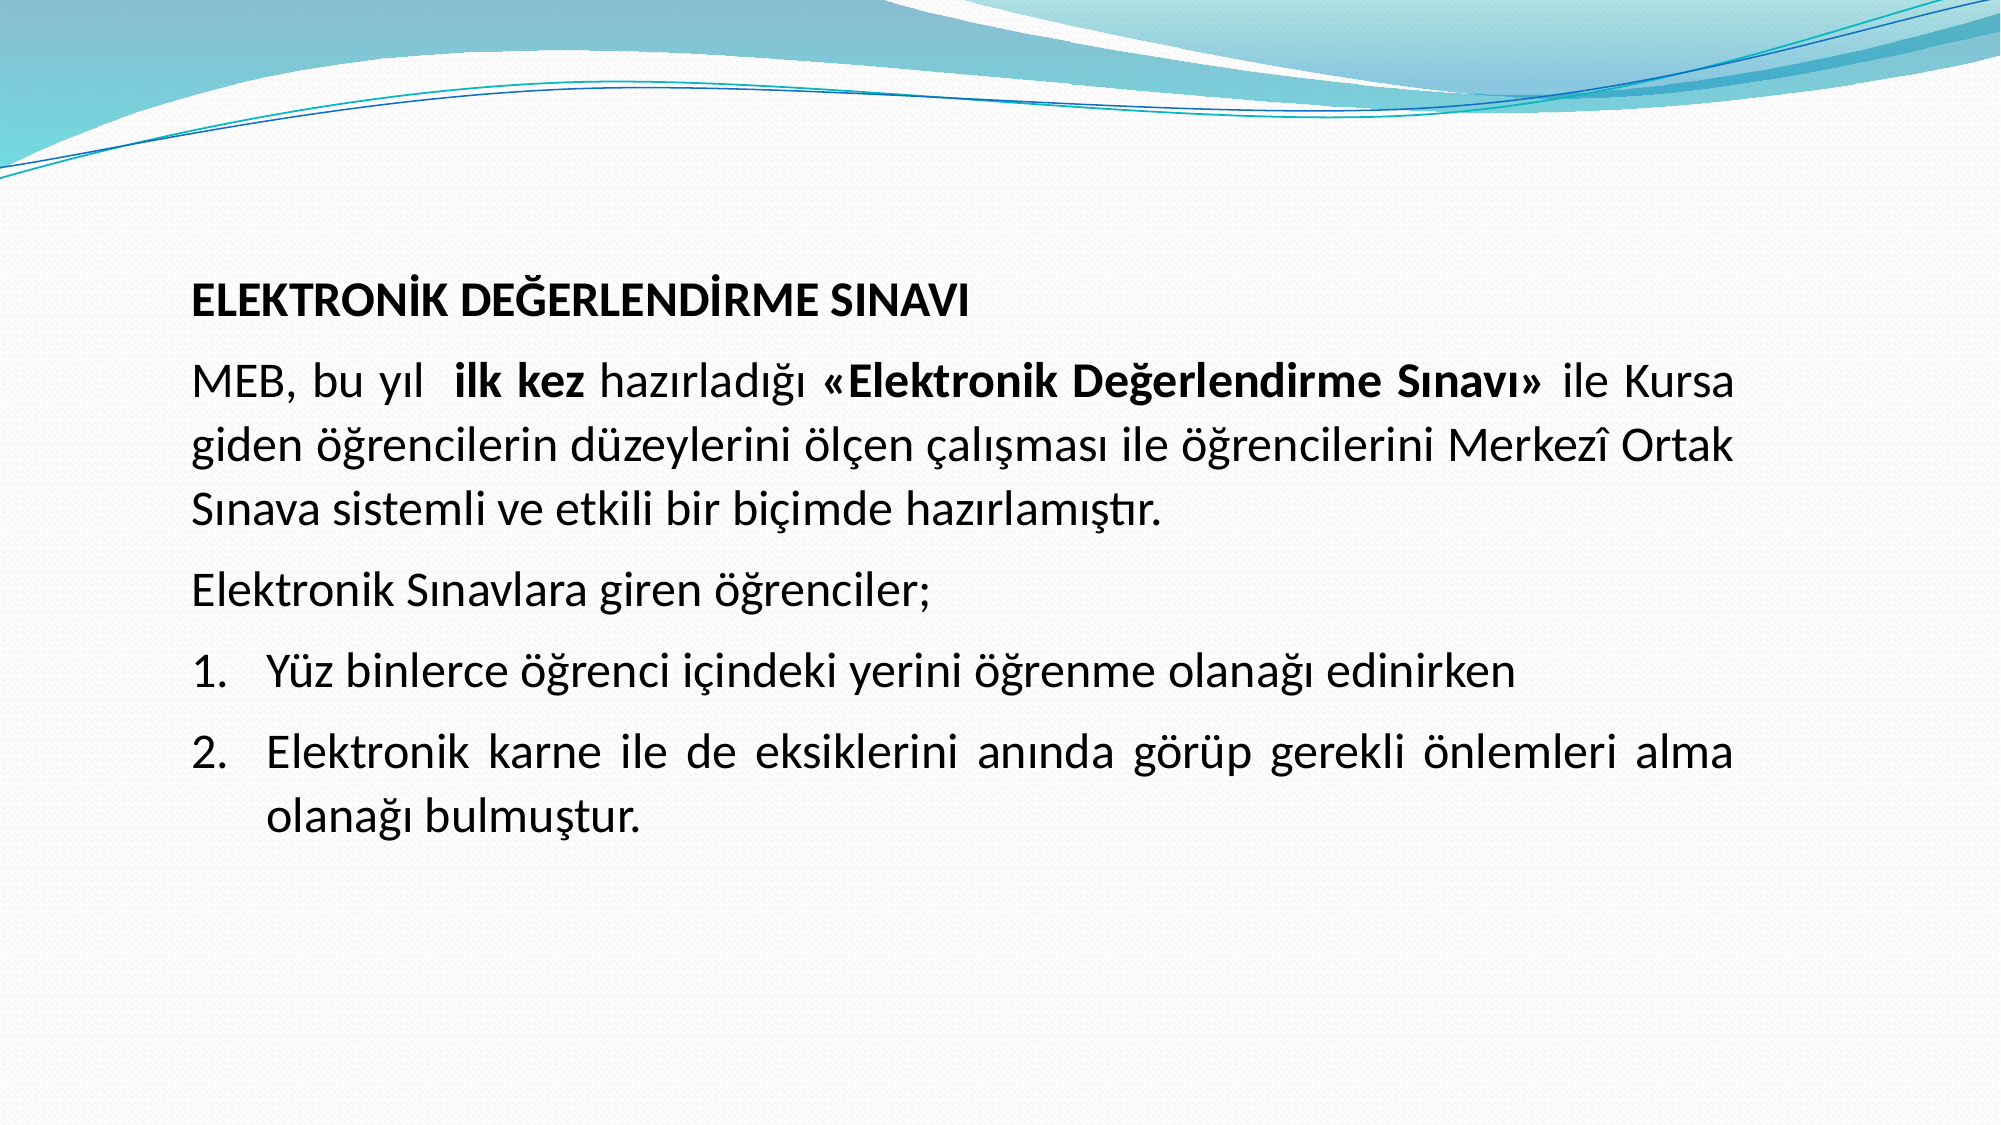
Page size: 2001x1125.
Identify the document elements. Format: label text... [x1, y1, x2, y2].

text_box Elektronik Değerlendirme Sınavı MEB, bu yıl ilk kez hazırladığı «Elektronik Değerlendirme Sınavı» ile Kursa giden öğrencilerin düzeylerini ölçen çalışması ile öğrencilerini Merkezî Ortak Sınava sistemli ve etkili bir biçimde hazırlamıştır. Elektronik Sınavlara giren öğrenciler; Yüz binlerce öğrenci içindeki yerini öğrenme olanağı edinirken Elektronik karne ile de eksiklerini anında görüp gerekli önlemleri alma olanağı bulmuştur. [176, 254, 1751, 850]
